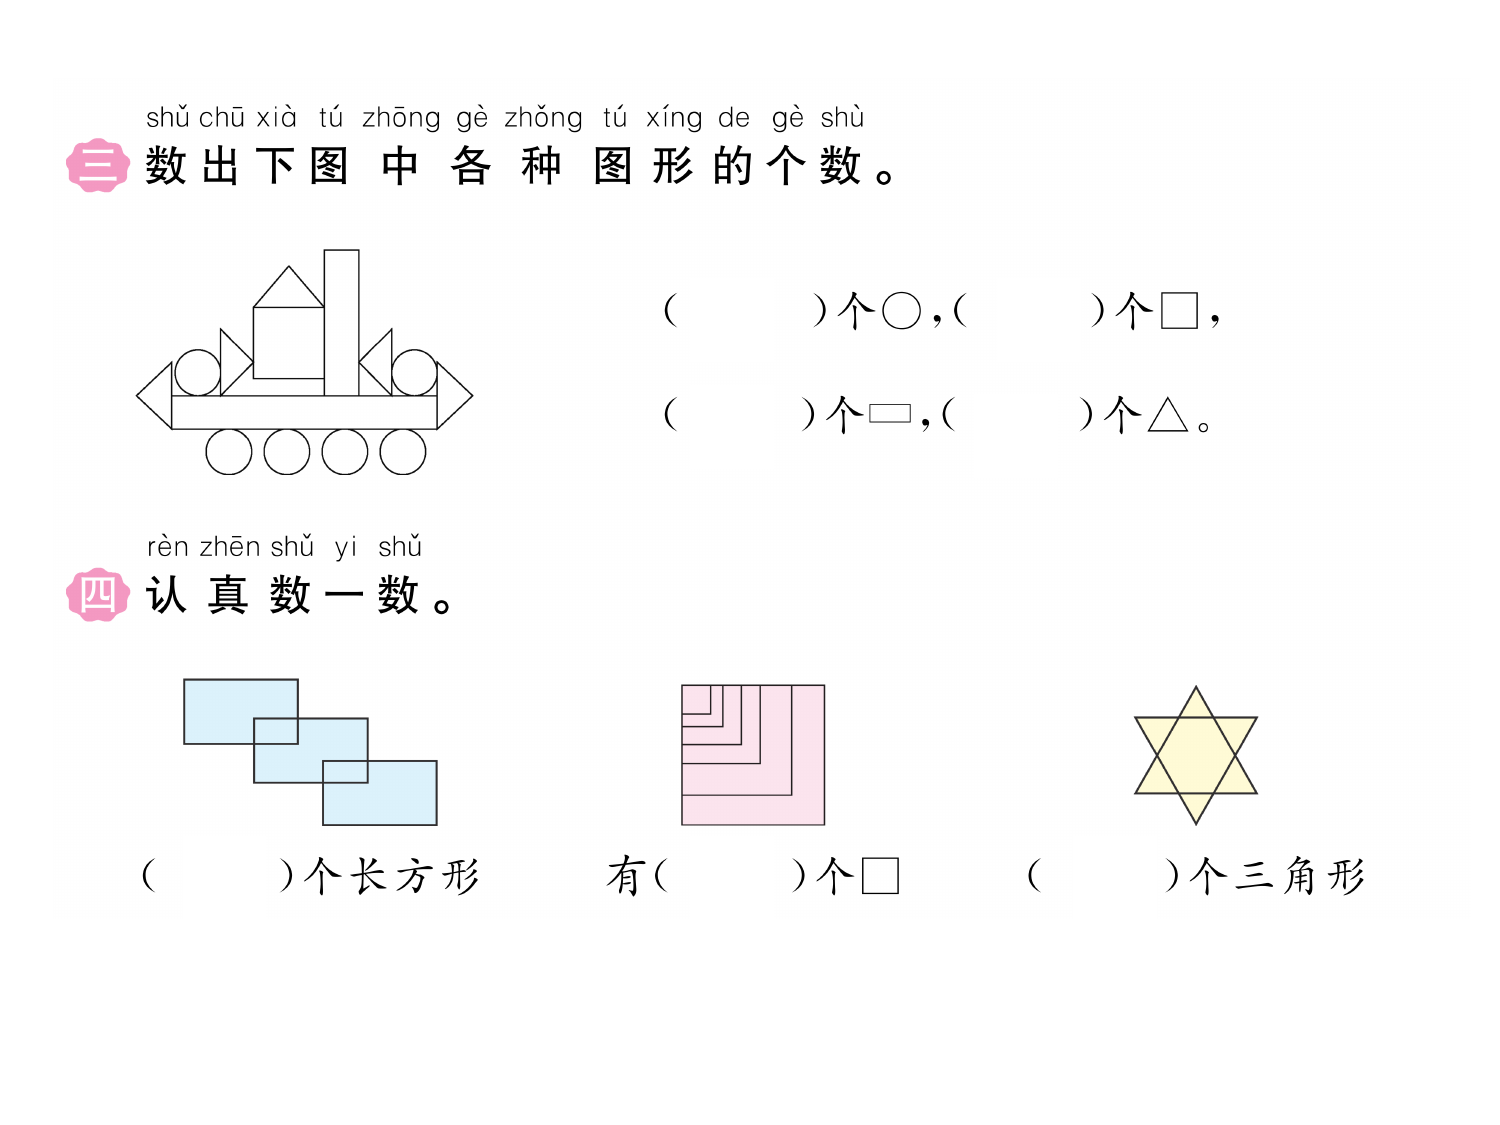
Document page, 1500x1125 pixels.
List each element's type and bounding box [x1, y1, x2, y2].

picture [52, 78, 1471, 920]
